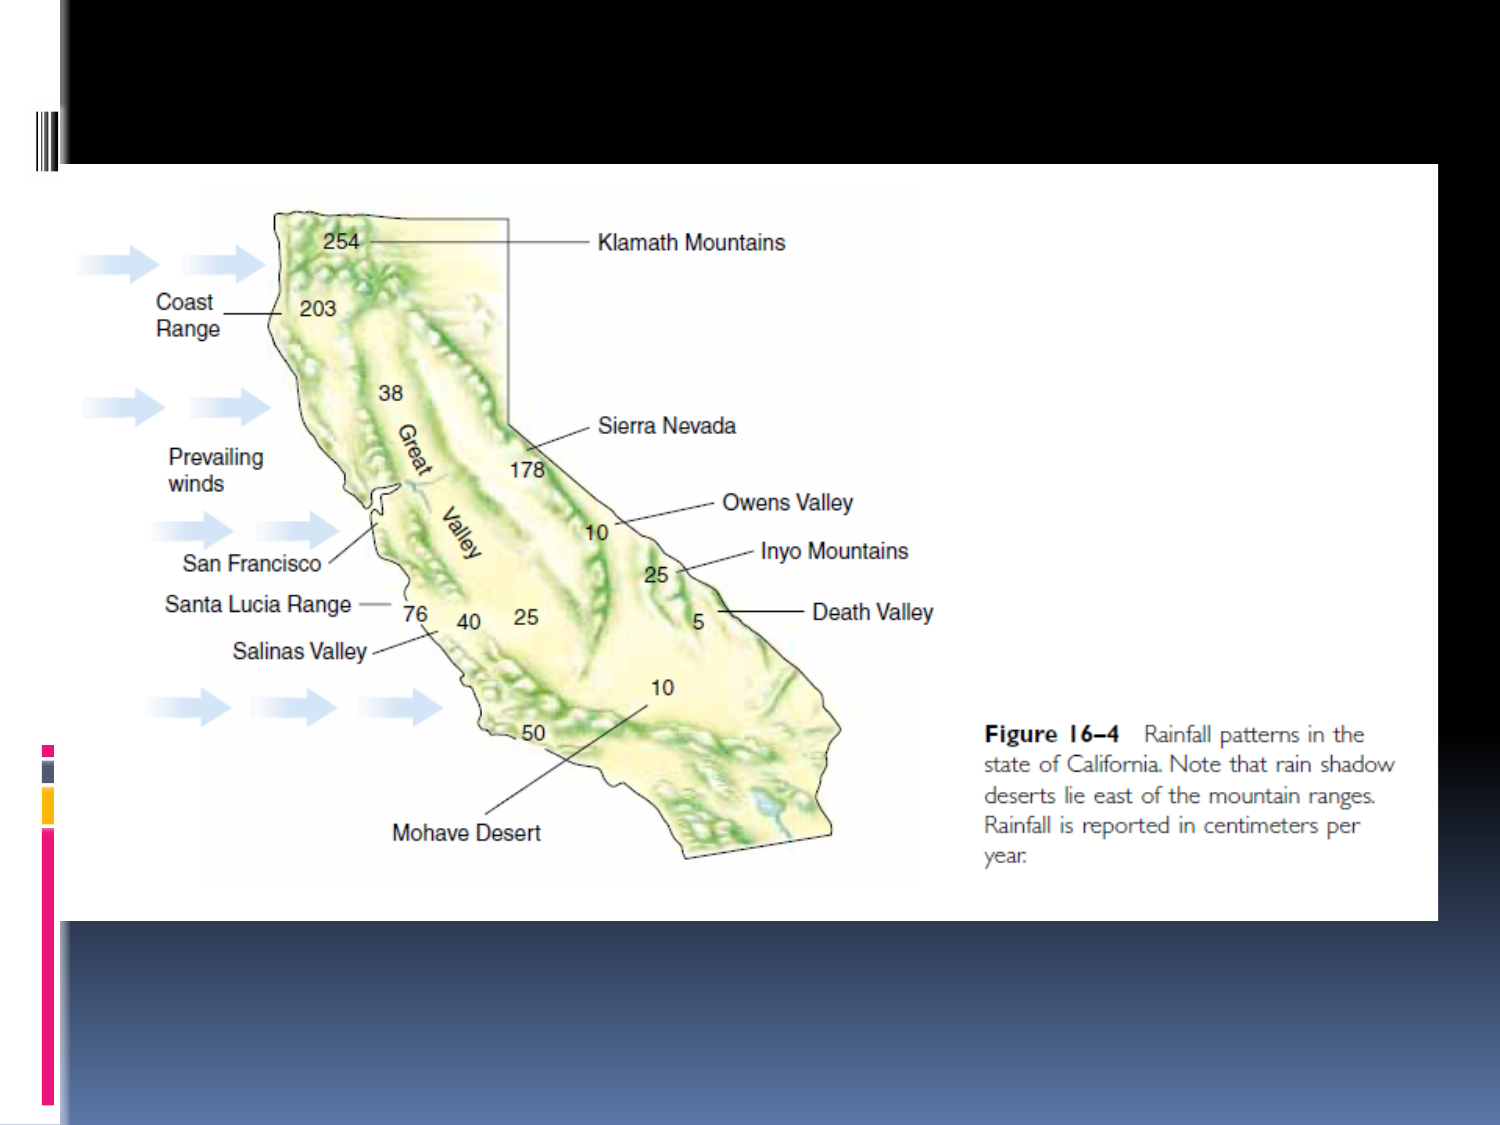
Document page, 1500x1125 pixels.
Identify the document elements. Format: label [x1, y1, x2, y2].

picture [58, 163, 1439, 921]
